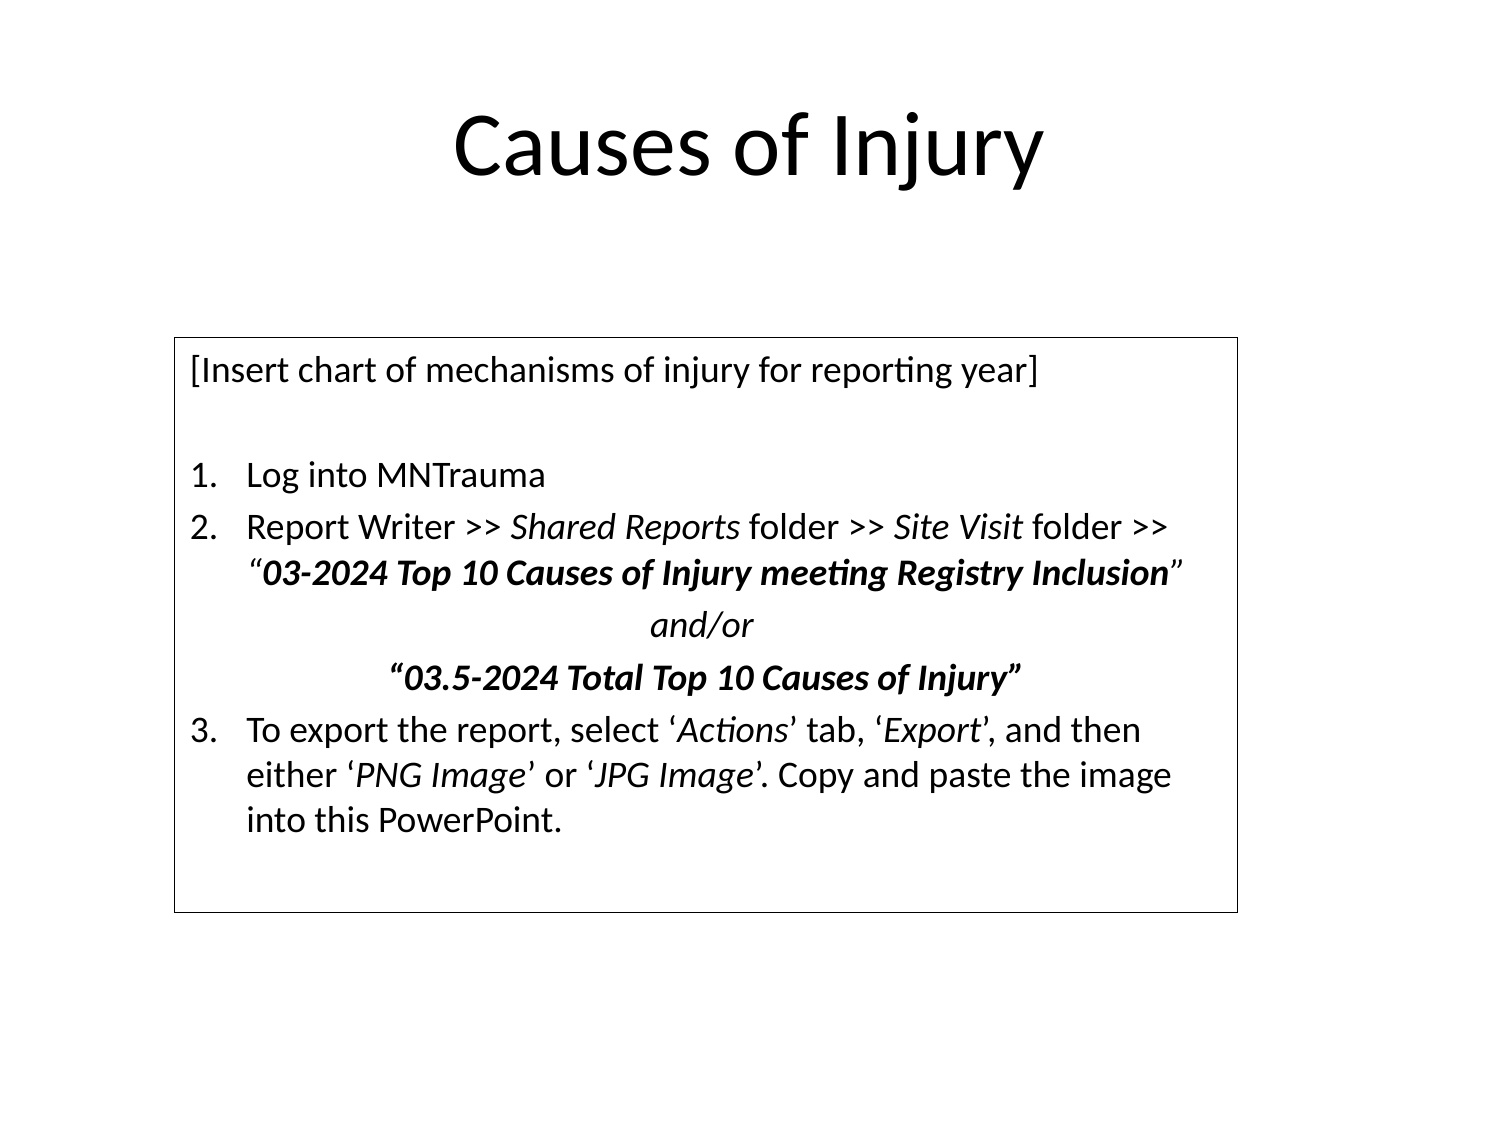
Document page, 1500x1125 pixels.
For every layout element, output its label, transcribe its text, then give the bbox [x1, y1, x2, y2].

title Causes of Injury [75, 45, 1425, 233]
list [Insert chart of mechanisms of injury for reporting year] Log into MNTrauma Report Writer >> Shared Reports folder >> Site Visit folder >> “03-2024 Top 10 Causes of Injury meeting Registry Inclusion” and/or “03.5-2024 Total Top 10 Causes of Injury” To export the report, select ‘Actions’ tab, ‘Export’, and then either ‘PNG Image’ or ‘JPG Image’. Copy and paste the image into this PowerPoint. [174, 337, 1238, 913]
